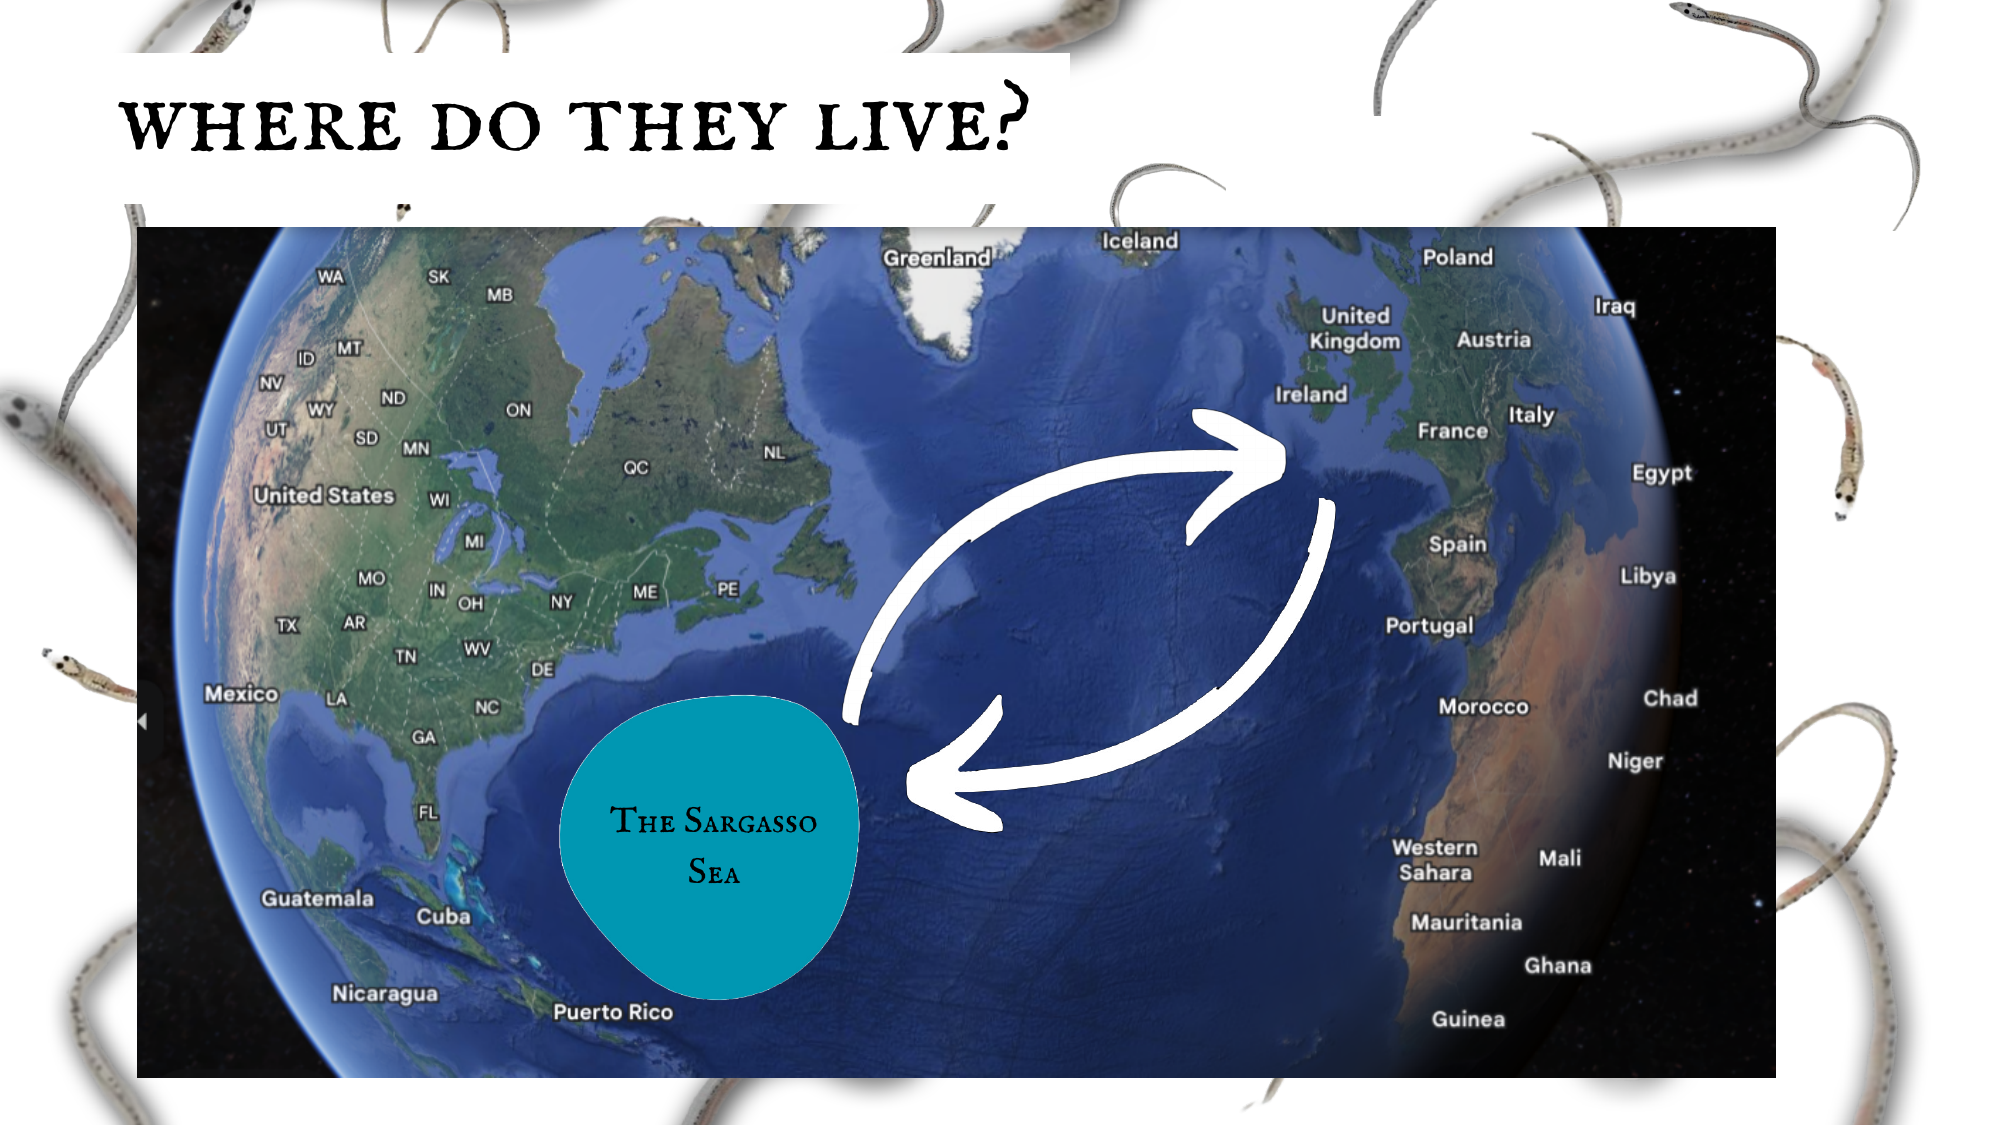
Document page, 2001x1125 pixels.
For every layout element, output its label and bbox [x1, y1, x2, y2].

picture [137, 226, 1777, 1079]
text_box [0, 0, 2000, 1125]
picture [69, 53, 1071, 205]
